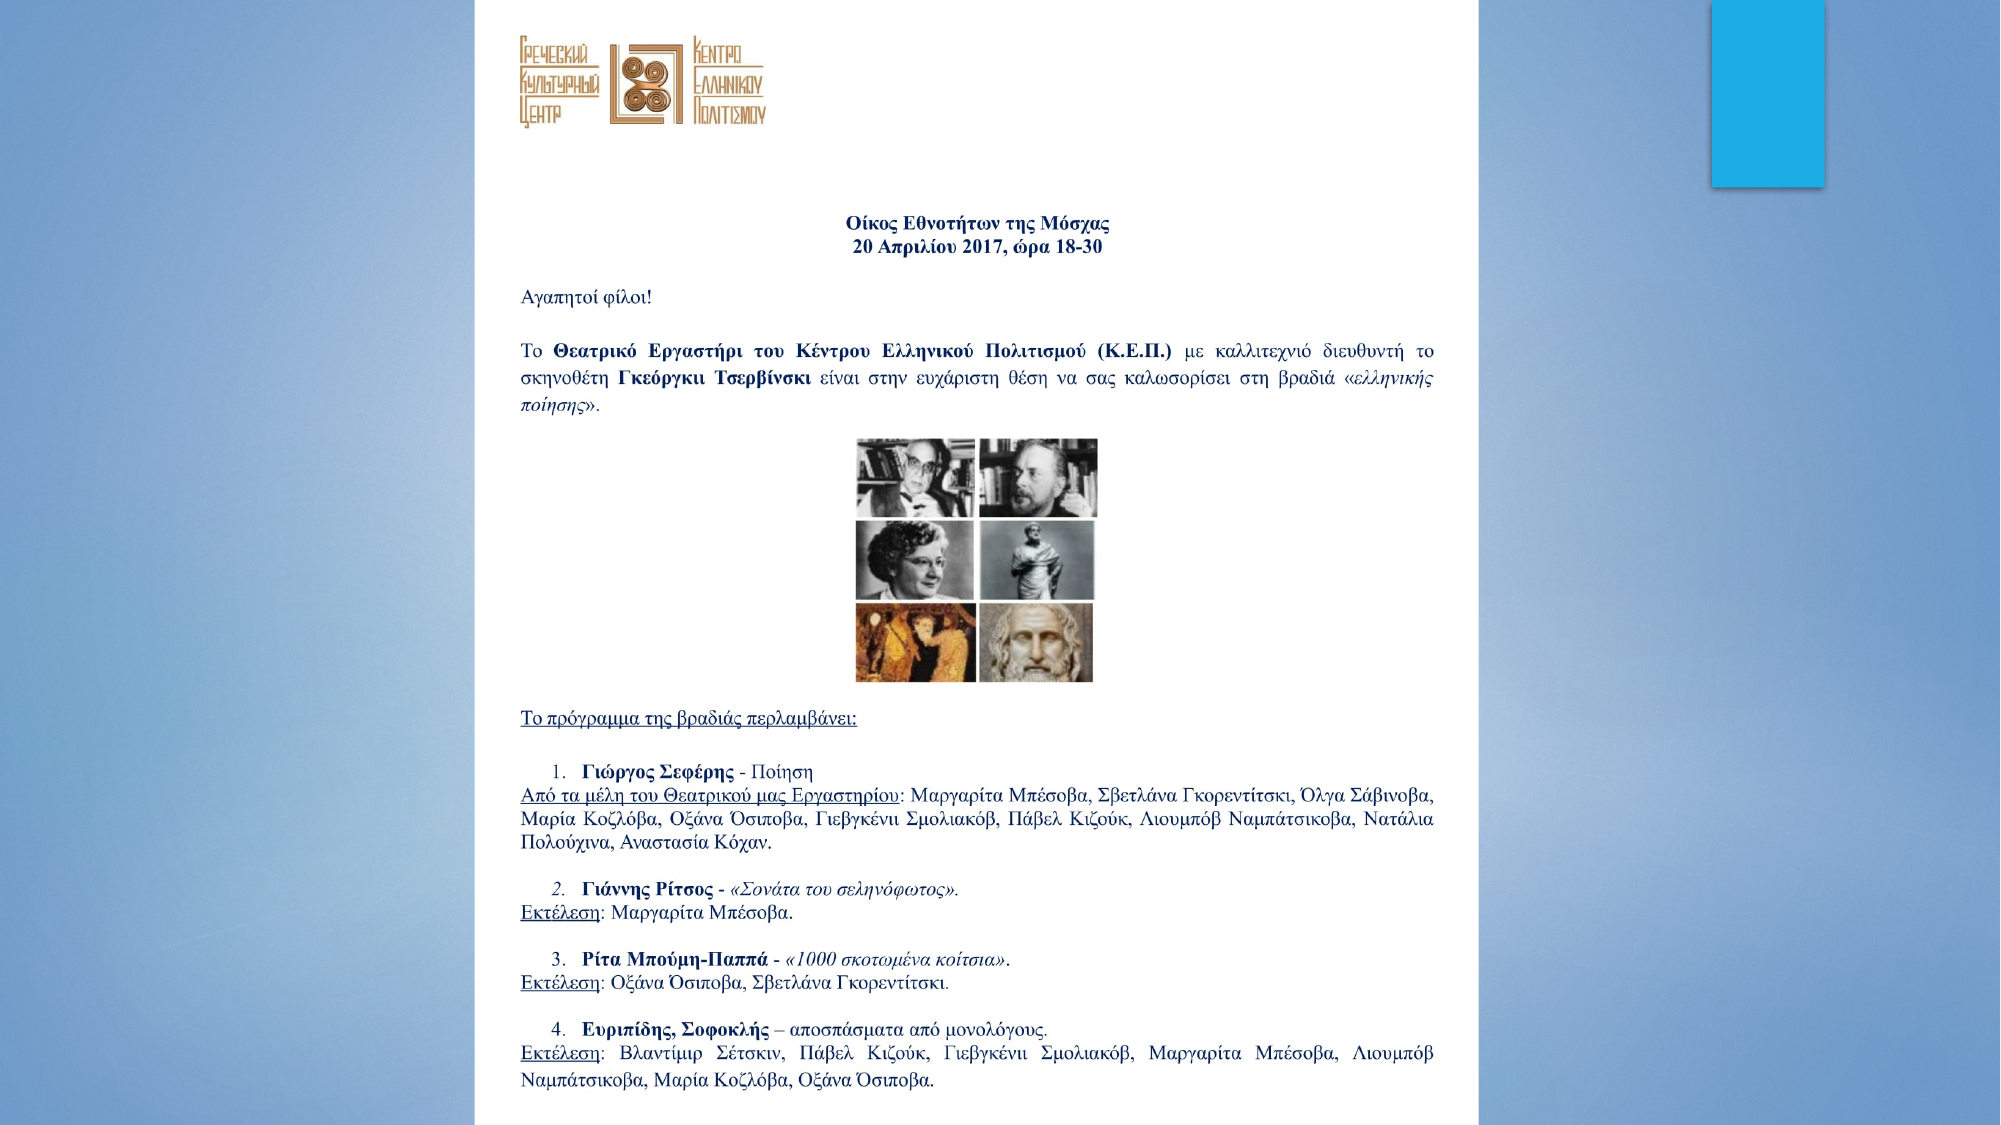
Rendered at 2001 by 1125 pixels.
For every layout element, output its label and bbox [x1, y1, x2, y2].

picture [0, 0, 1576, 1125]
